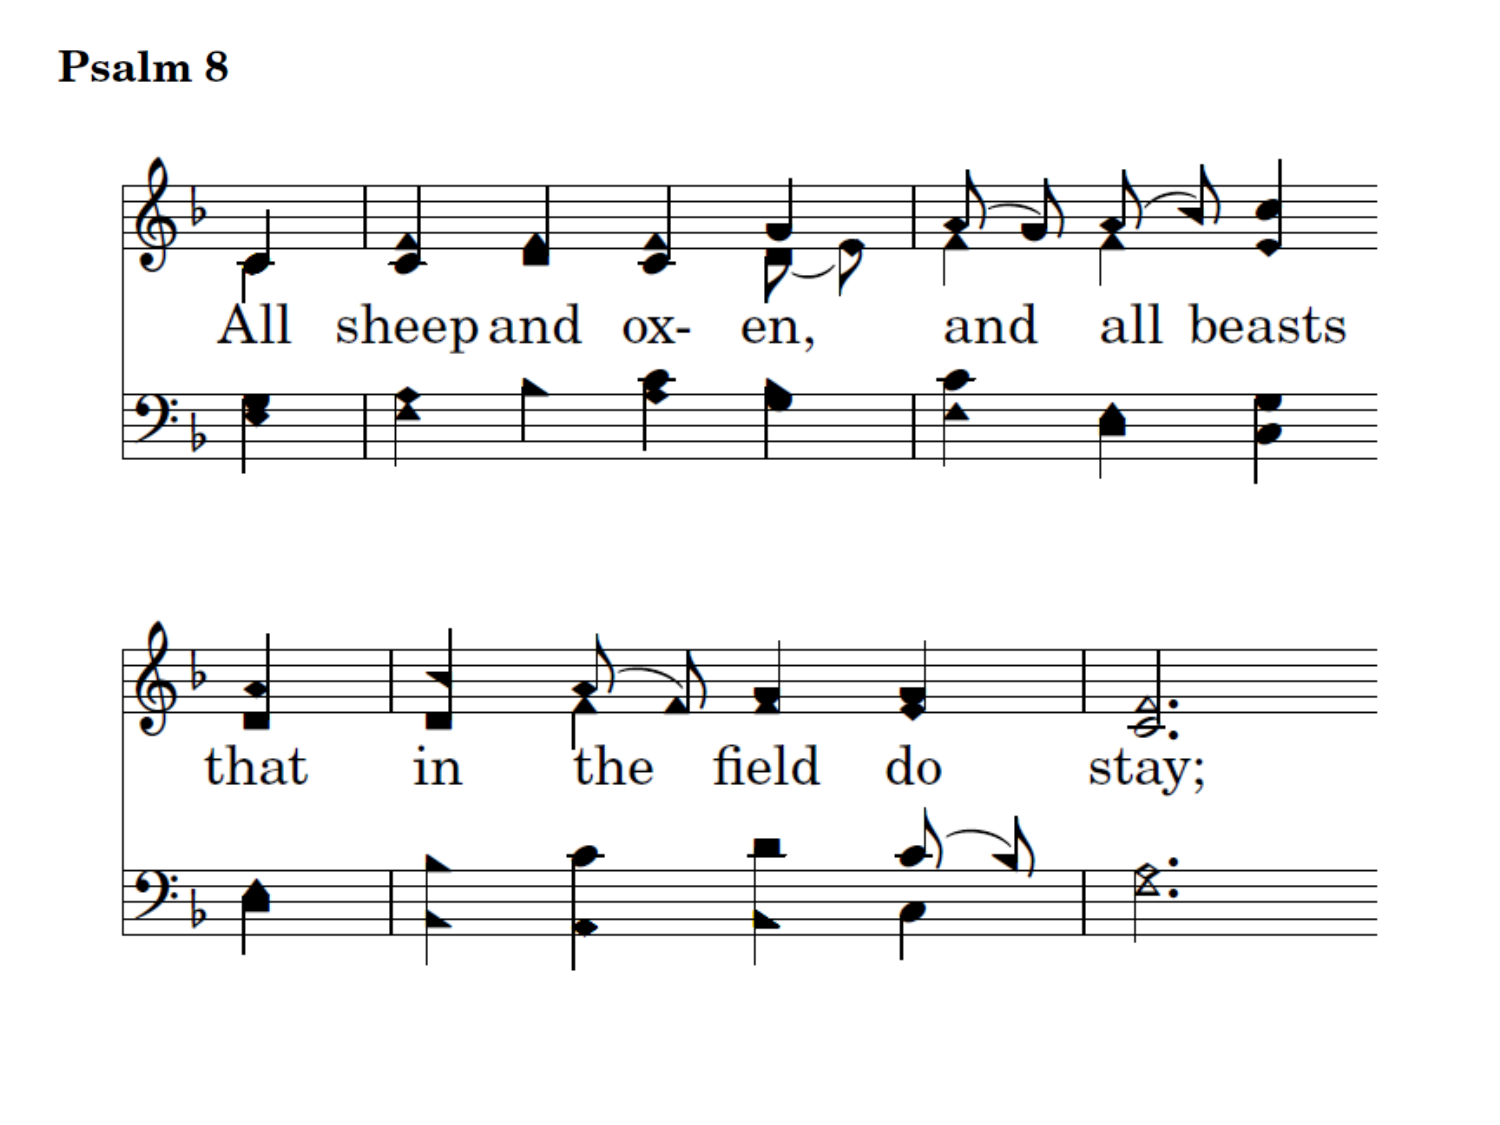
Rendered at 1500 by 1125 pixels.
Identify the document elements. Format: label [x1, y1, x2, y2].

picture [112, 135, 1388, 990]
picture [24, 37, 263, 94]
